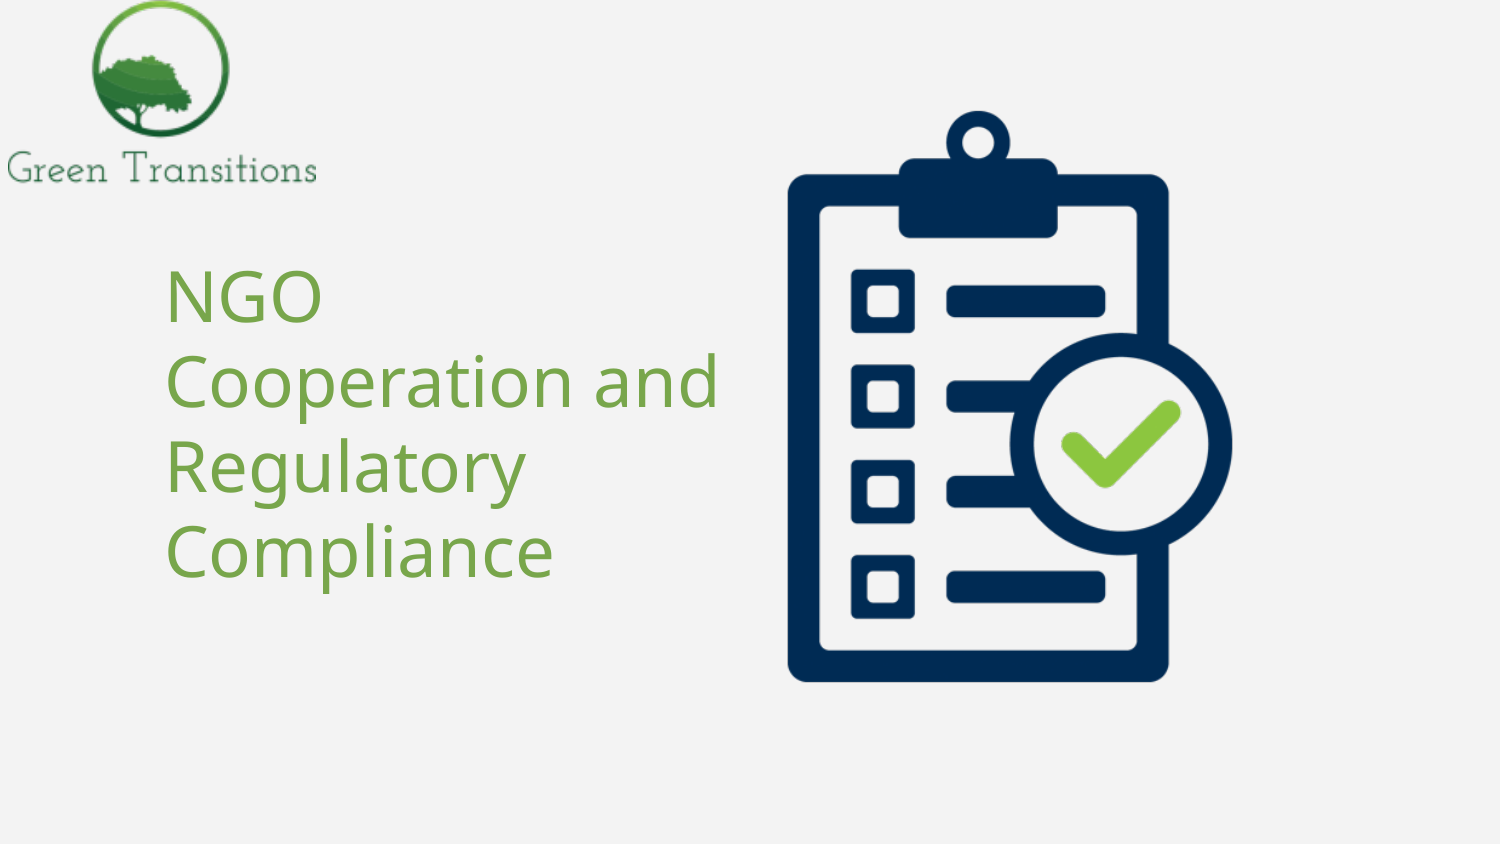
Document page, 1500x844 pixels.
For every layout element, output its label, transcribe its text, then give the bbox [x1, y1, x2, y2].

picture [7, 0, 316, 186]
title NGO Cooperation and Regulatory Compliance [149, 304, 474, 540]
picture [479, 88, 1500, 755]
